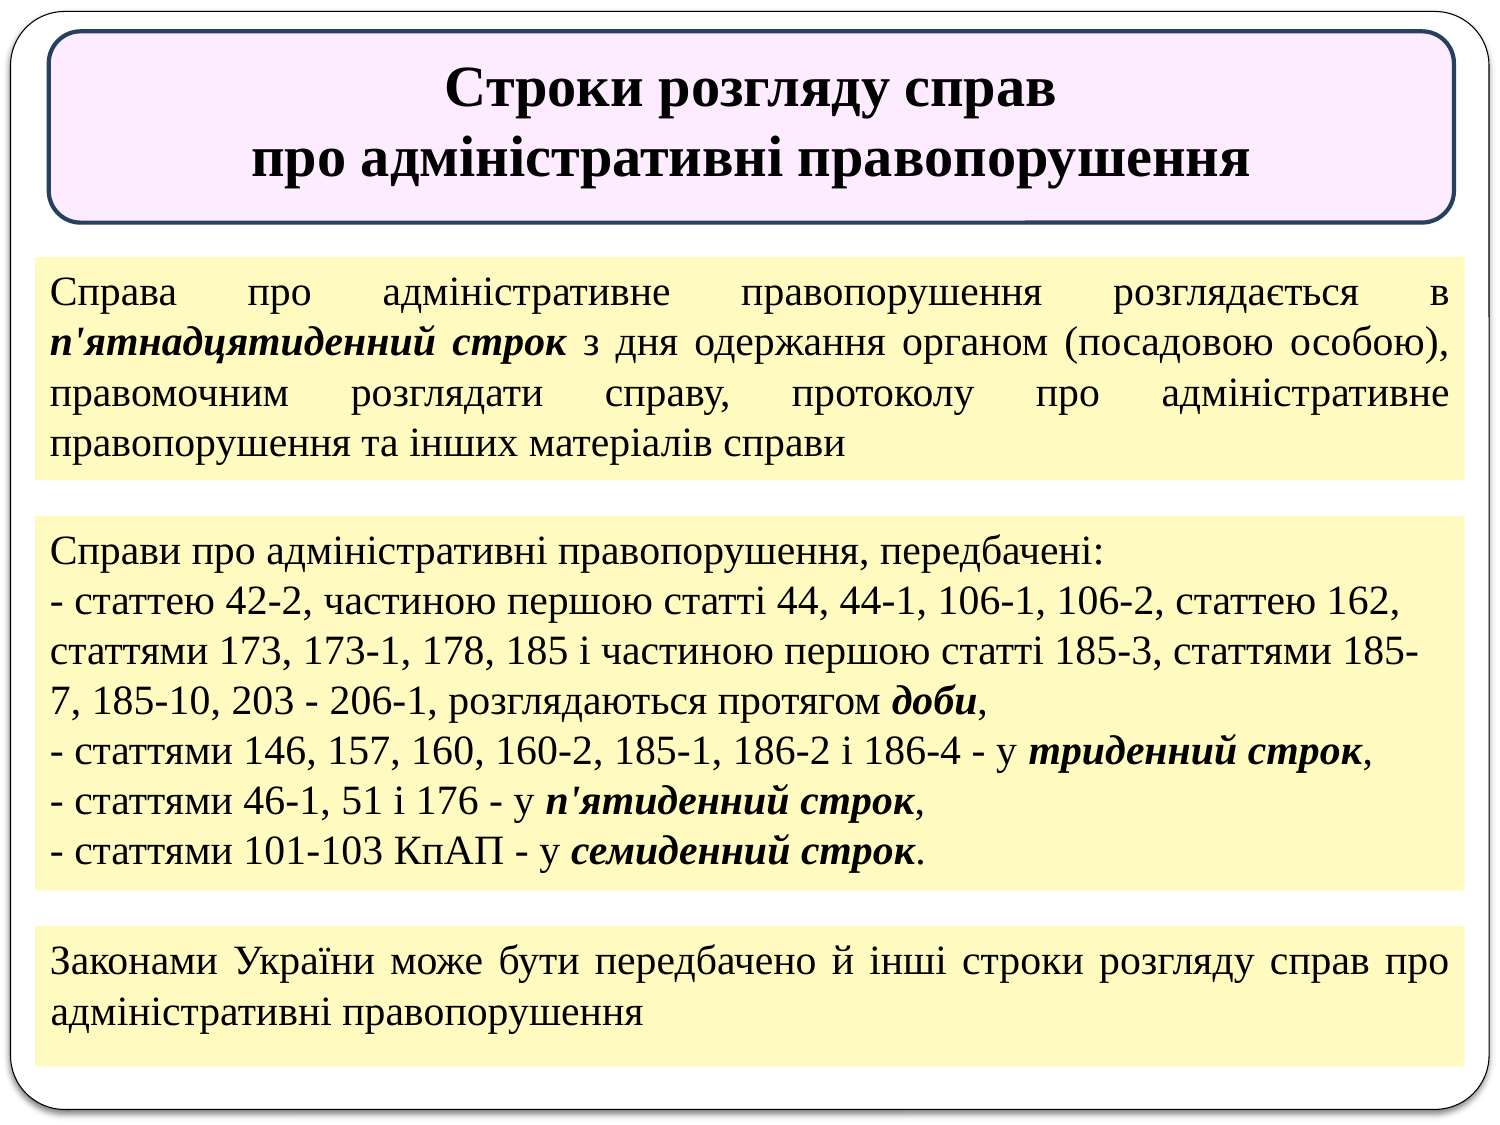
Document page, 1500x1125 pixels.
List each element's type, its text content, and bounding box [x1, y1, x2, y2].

text_box Законами України може бути передбачено й інші строки розгляду справ про адміністративні правопорушення [35, 925, 1465, 1067]
text_box Справа про адміністративне правопорушення розглядається в п'ятнадцятиденний строк з дня одержання органом (посадовою особою), правомочним розглядати справу, протоколу про адміністративне правопорушення та інших матеріалів справи [35, 256, 1465, 481]
text_box Справи про адміністративні правопорушення, передбачені: - статтею 42-2, частиною першою статті 44, 44-1, 106-1, 106-2, статтею 162, статтями 173, 173-1, 178, 185 і частиною першою статті 185-3, статтями 185-7, 185-10, 203 - 206-1, розглядаються протягом доби, - статтями 146, 157, 160, 160-2, 185-1, 186-2 і 186-4 - у триденний строк, - статтями 46-1, 51 і 176 - у п'ятиденний строк, - статтями 101-103 КпАП - у семиденний строк. [35, 515, 1465, 891]
text_box Строки розгляду справ про адміністративні правопорушення [48, 31, 1454, 223]
